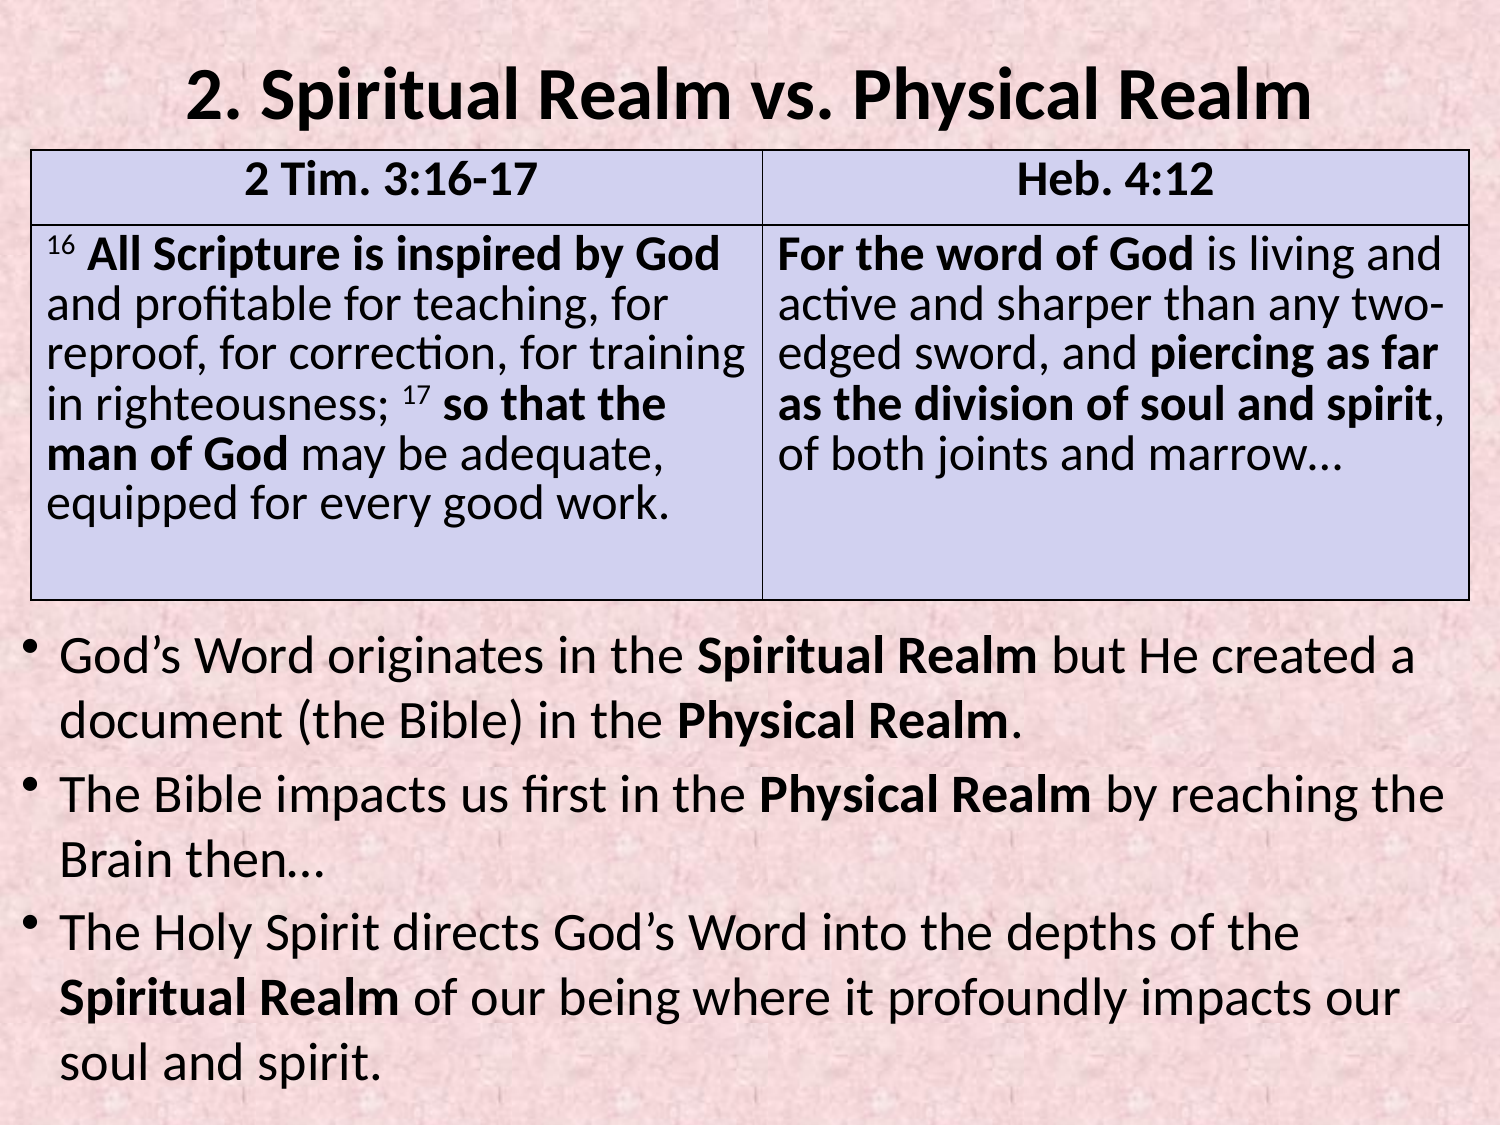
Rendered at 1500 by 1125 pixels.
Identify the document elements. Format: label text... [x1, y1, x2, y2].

text_box Spiritual Realm vs. Physical Realm [37, 37, 1463, 143]
table_cell 16 All Scripture is inspired by God and profitable for teaching, for reproof, for correction, for training in righteousness; 17 so that the man of God may be adequate, equipped for every good work. [32, 226, 762, 599]
table_header Heb. 4:12 [763, 151, 1468, 224]
text_box God’s Word originates in the Spiritual Realm but He created a document (the Bible) in the Physical Realm. The Bible impacts us first in the Physical Realm by reaching the Brain then… The Holy Spirit directs God’s Word into the depths of the Spiritual Realm of our being where it profoundly impacts our soul and spirit. [6, 612, 1494, 1099]
table_cell For the word of God is living and active and sharper than any two-edged sword, and piercing as far as the division of soul and spirit, of both joints and marrow… [763, 226, 1468, 599]
picture [0, 0, 1500, 1125]
table_header 2 Tim. 3:16-17 [32, 151, 762, 224]
